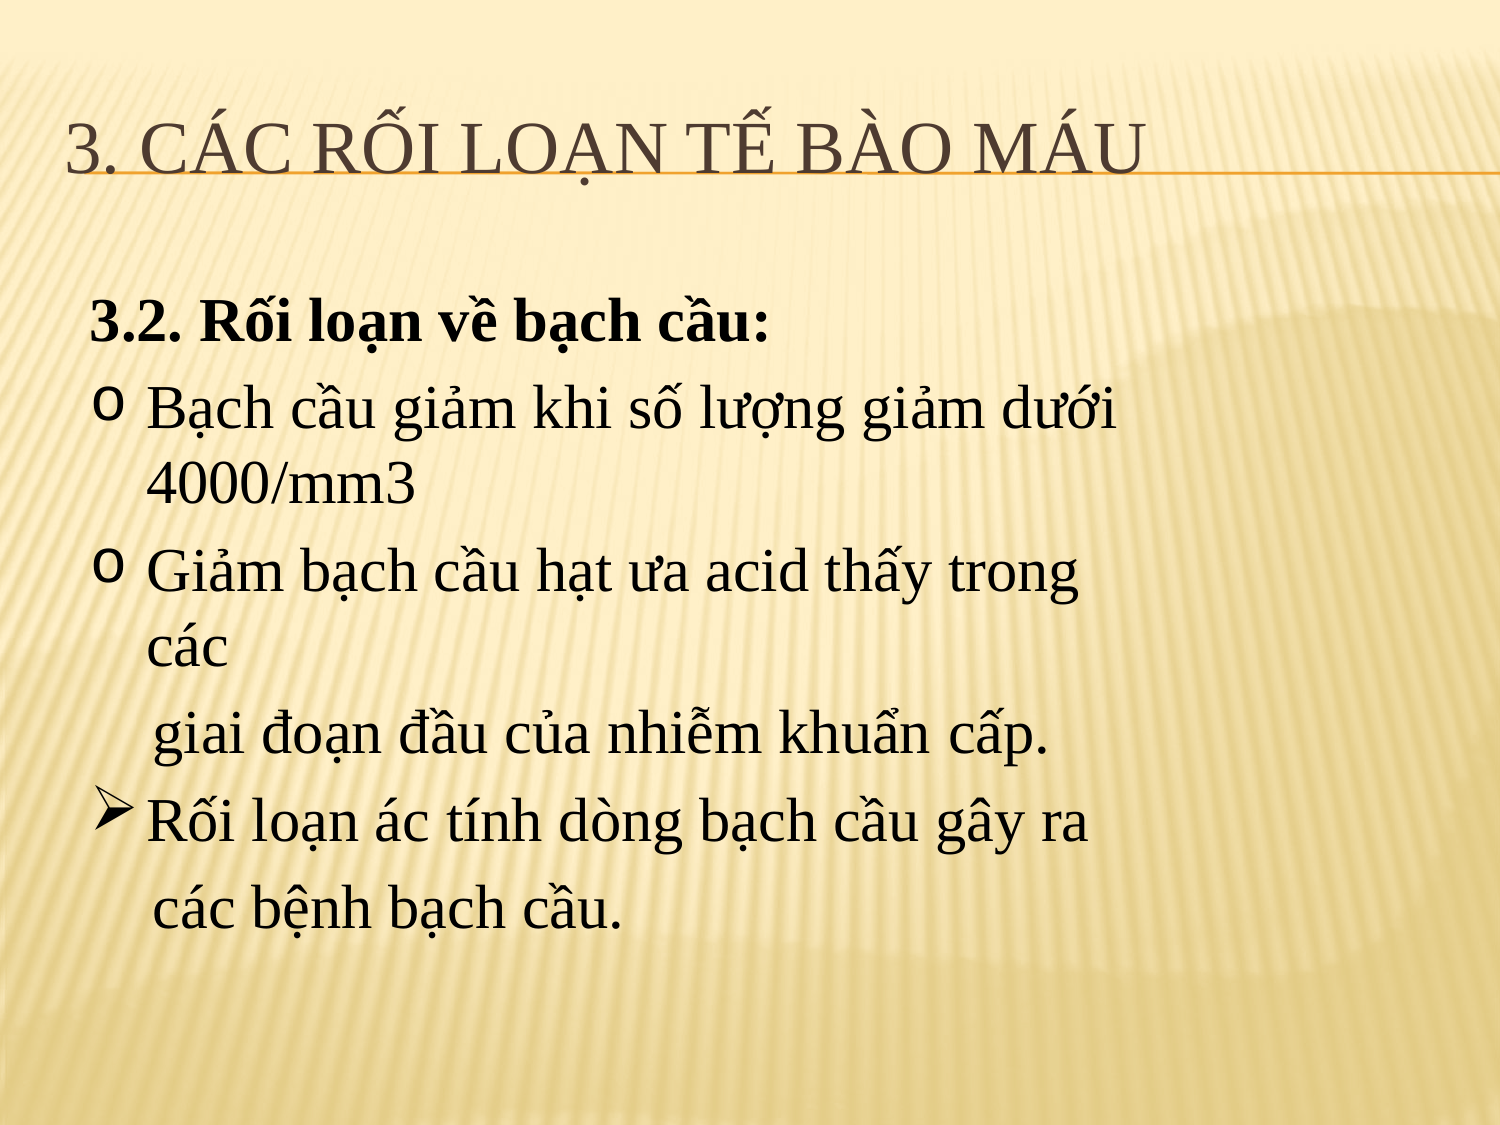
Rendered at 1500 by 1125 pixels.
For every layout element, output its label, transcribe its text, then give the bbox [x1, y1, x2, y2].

list 3.2. Rối loạn về bạch cầu: Bạch cầu giảm khi số lượng giảm dưới 4000/mm3 Giảm bạch cầu hạt ưa acid thấy trong các giai đoạn đầu của nhiễm khuẩn cấp. Rối loạn ác tính dòng bạch cầu gây ra các bệnh bạch cầu. [75, 262, 1413, 1038]
title 3. Các rối loạn tế bào máu [49, 75, 1475, 213]
